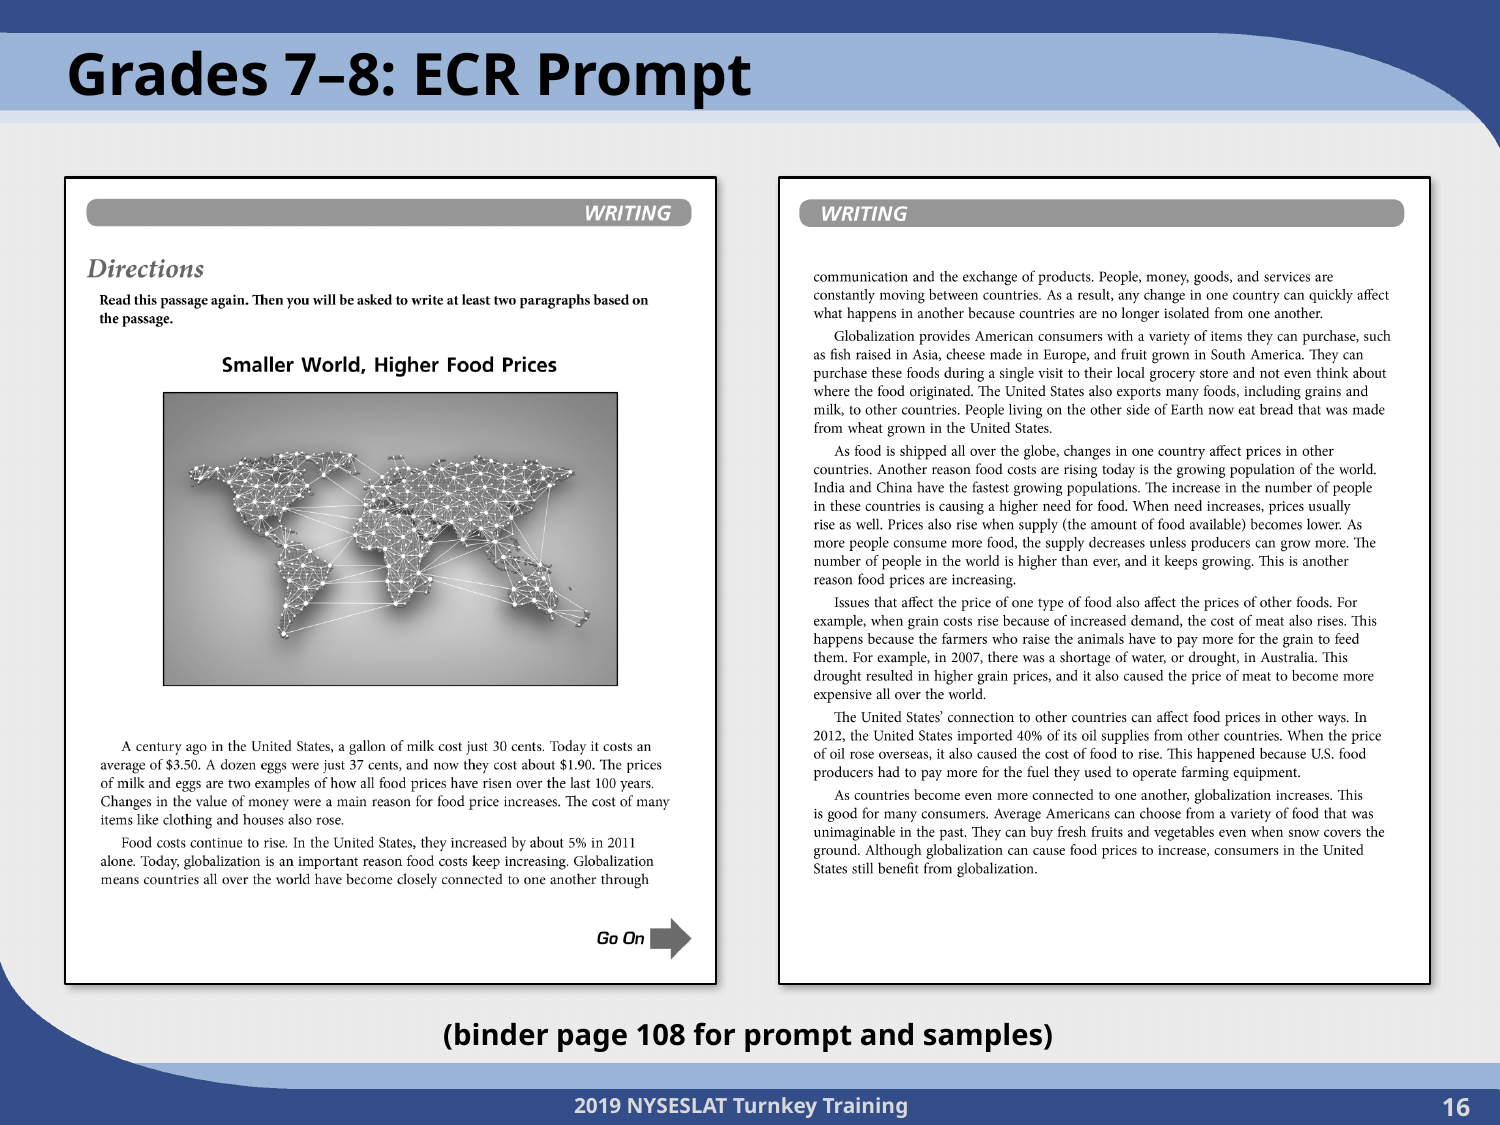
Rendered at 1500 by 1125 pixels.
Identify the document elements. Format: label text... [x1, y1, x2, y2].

slide_number 16 [1414, 1084, 1498, 1125]
picture [0, 0, 1500, 1125]
text_box (binder page 108 for prompt and samples) [395, 1009, 1102, 1059]
text_box Grades 7–8: ECR Prompt [51, 40, 1402, 104]
